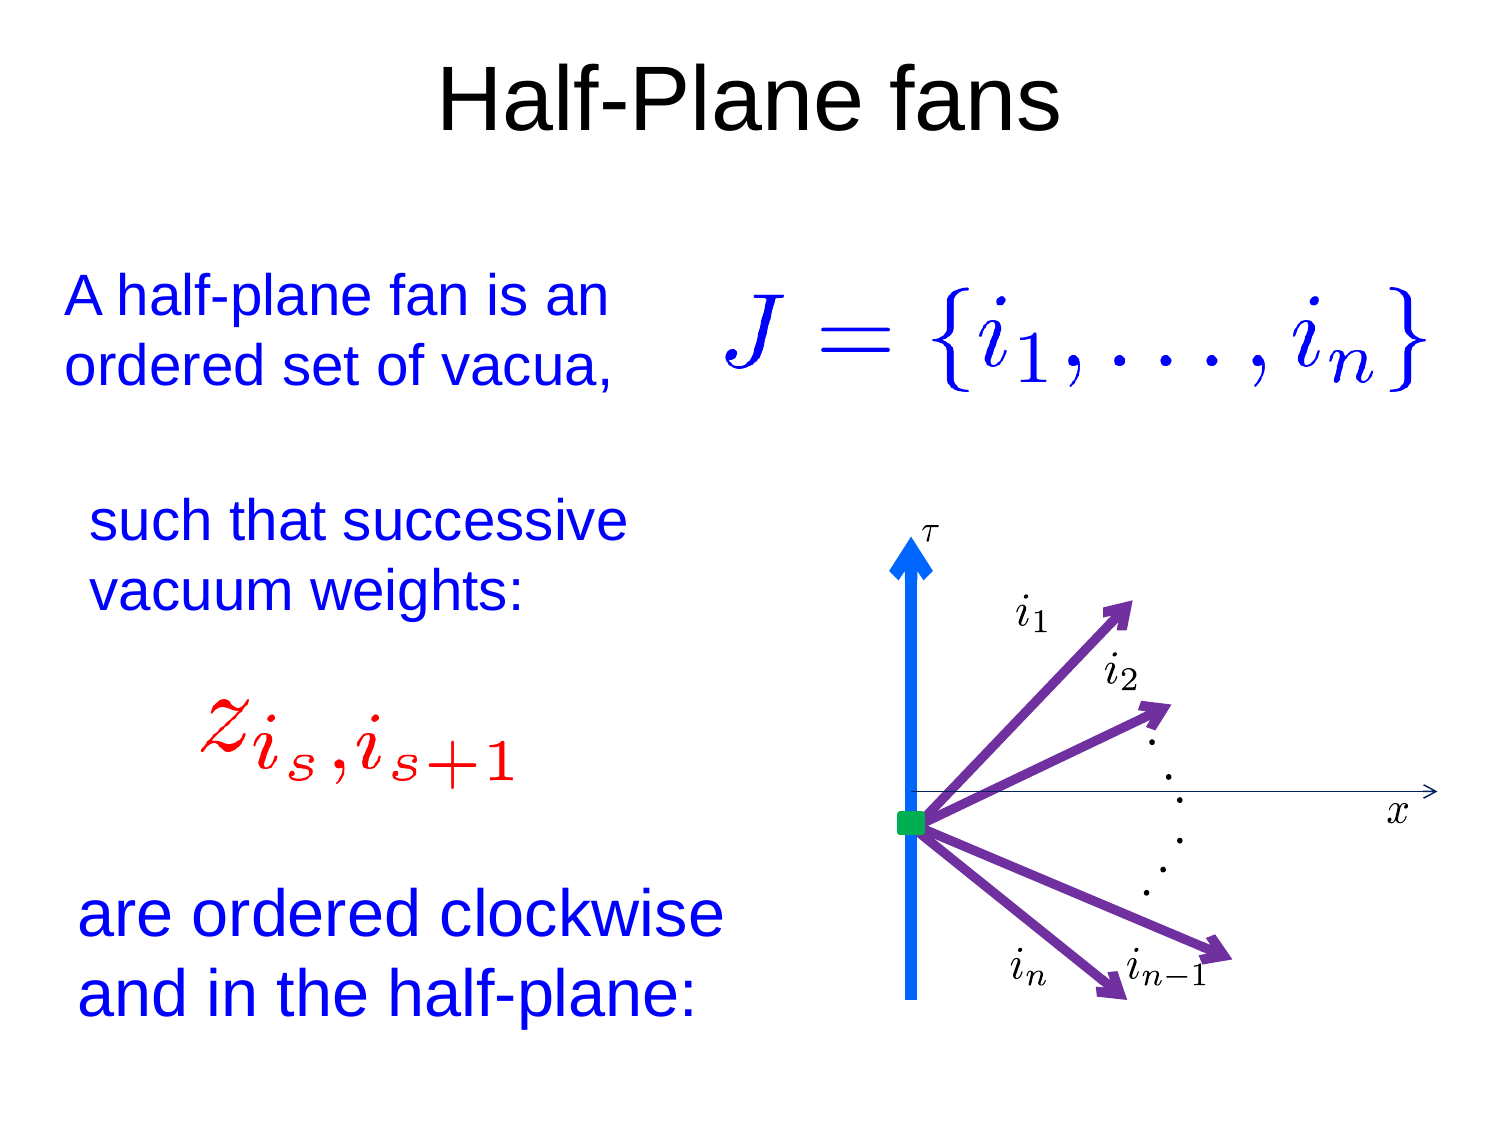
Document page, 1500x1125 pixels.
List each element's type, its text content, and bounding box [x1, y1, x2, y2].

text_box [899, 524, 1438, 1001]
text_box A half-plane fan is an ordered set of vacua, [49, 249, 863, 405]
text_box such that successive vacuum weights: [74, 474, 888, 630]
title Half-Plane fans [74, 0, 1426, 188]
text_box are ordered clockwise and in the half-plane: [62, 862, 775, 1038]
picture [199, 699, 513, 789]
picture [724, 287, 1427, 392]
